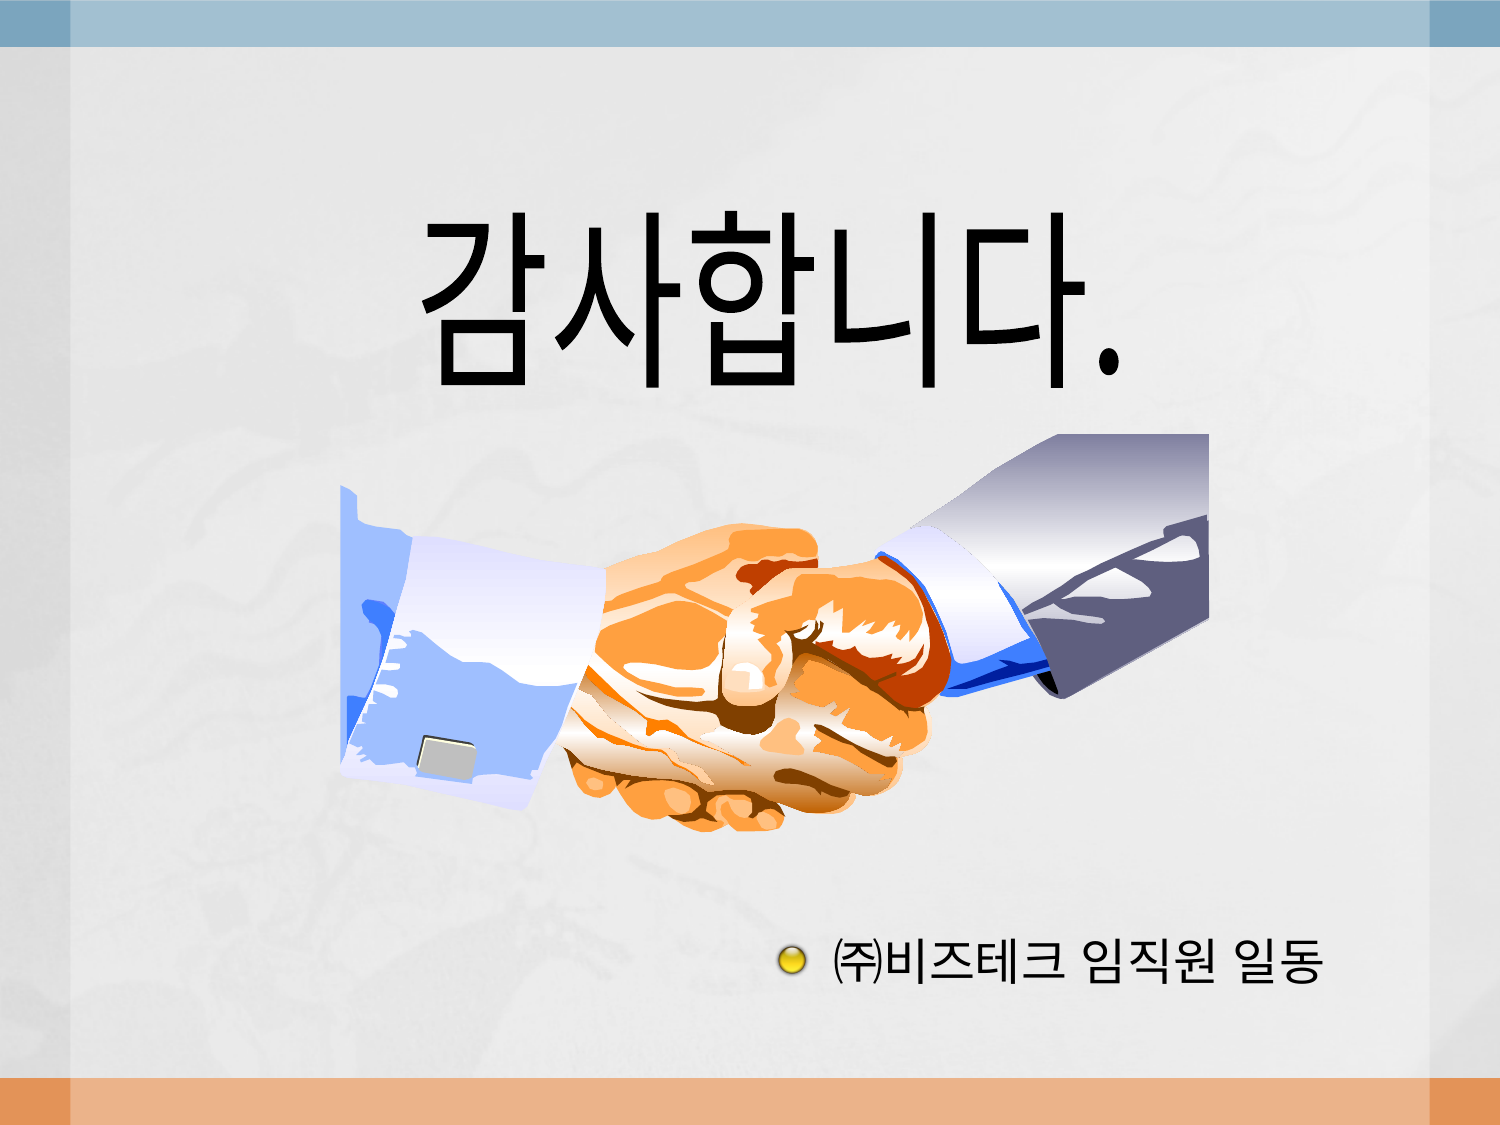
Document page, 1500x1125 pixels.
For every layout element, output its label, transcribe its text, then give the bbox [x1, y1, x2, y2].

text_box ㈜비즈테크 임직원 일동 [760, 904, 1355, 998]
picture [774, 942, 810, 978]
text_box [339, 433, 1210, 833]
